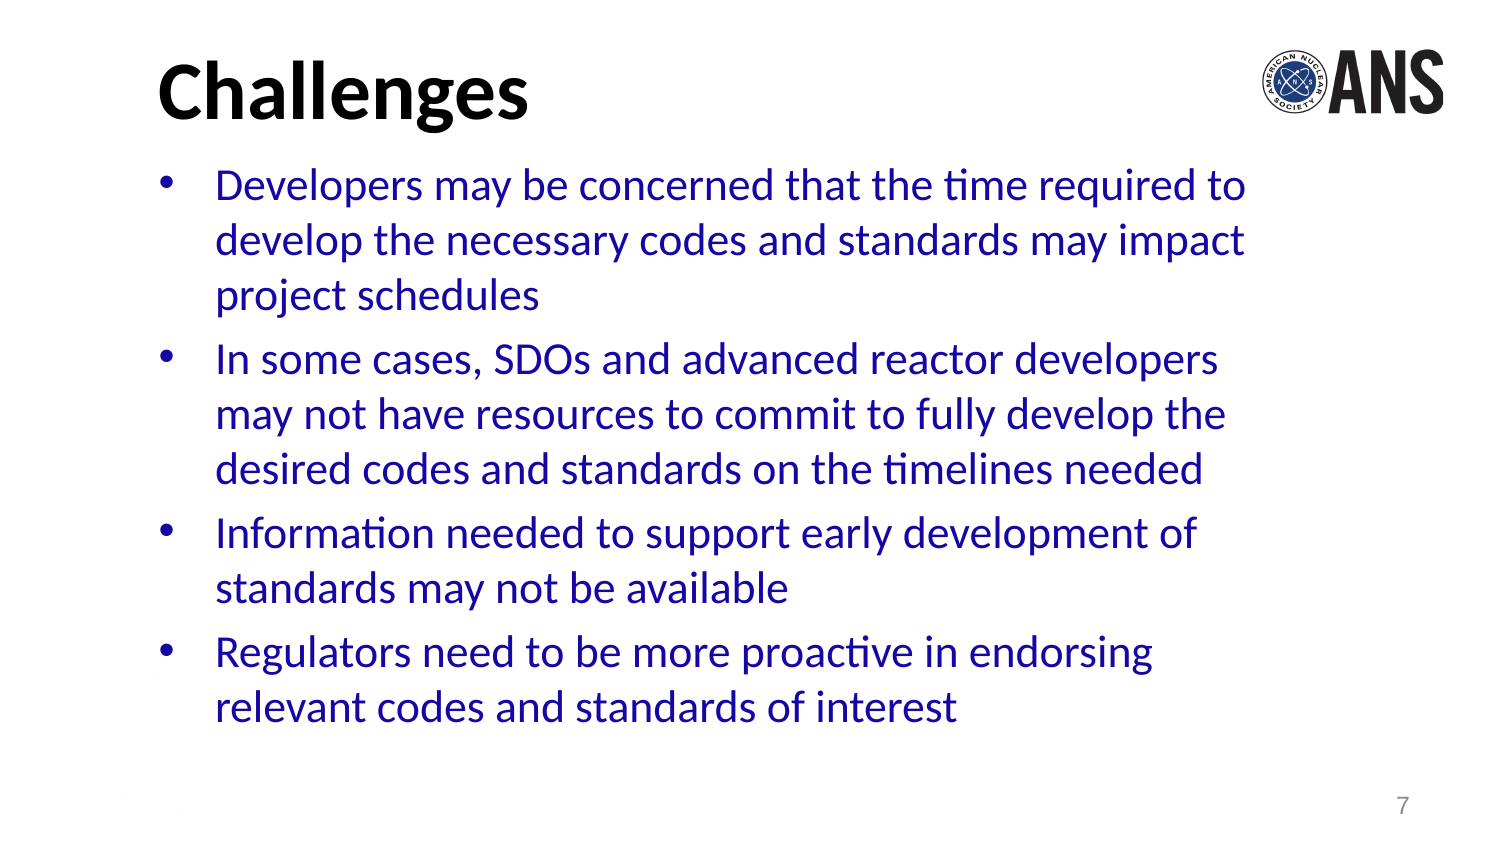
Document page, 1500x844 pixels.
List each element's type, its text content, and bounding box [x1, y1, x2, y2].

slide_number 7 [1074, 782, 1425, 827]
list Developers may be concerned that the time required to develop the necessary codes and standards may impact project schedules In some cases, SDOs and advanced reactor developers may not have resources to commit to fully develop the desired codes and standards on the timelines needed Information needed to support early development of standards may not be available Regulators need to be more proactive in endorsing relevant codes and standards of interest [143, 146, 1294, 797]
title Challenges [143, 28, 1294, 146]
